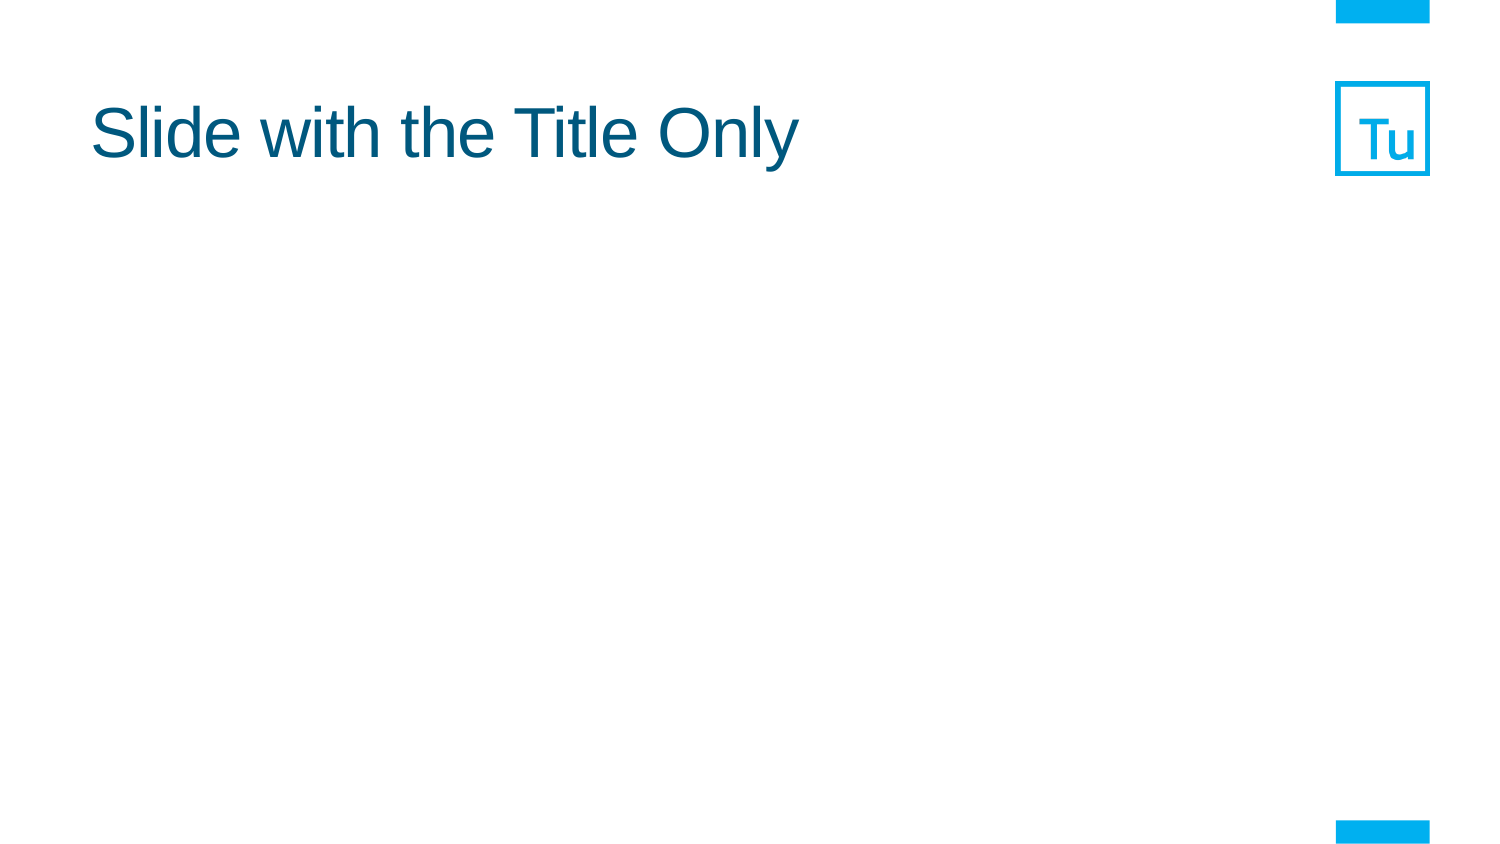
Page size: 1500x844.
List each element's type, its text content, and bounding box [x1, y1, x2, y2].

picture [1341, 87, 1425, 171]
title Slide with the Title Only [75, 58, 1172, 200]
